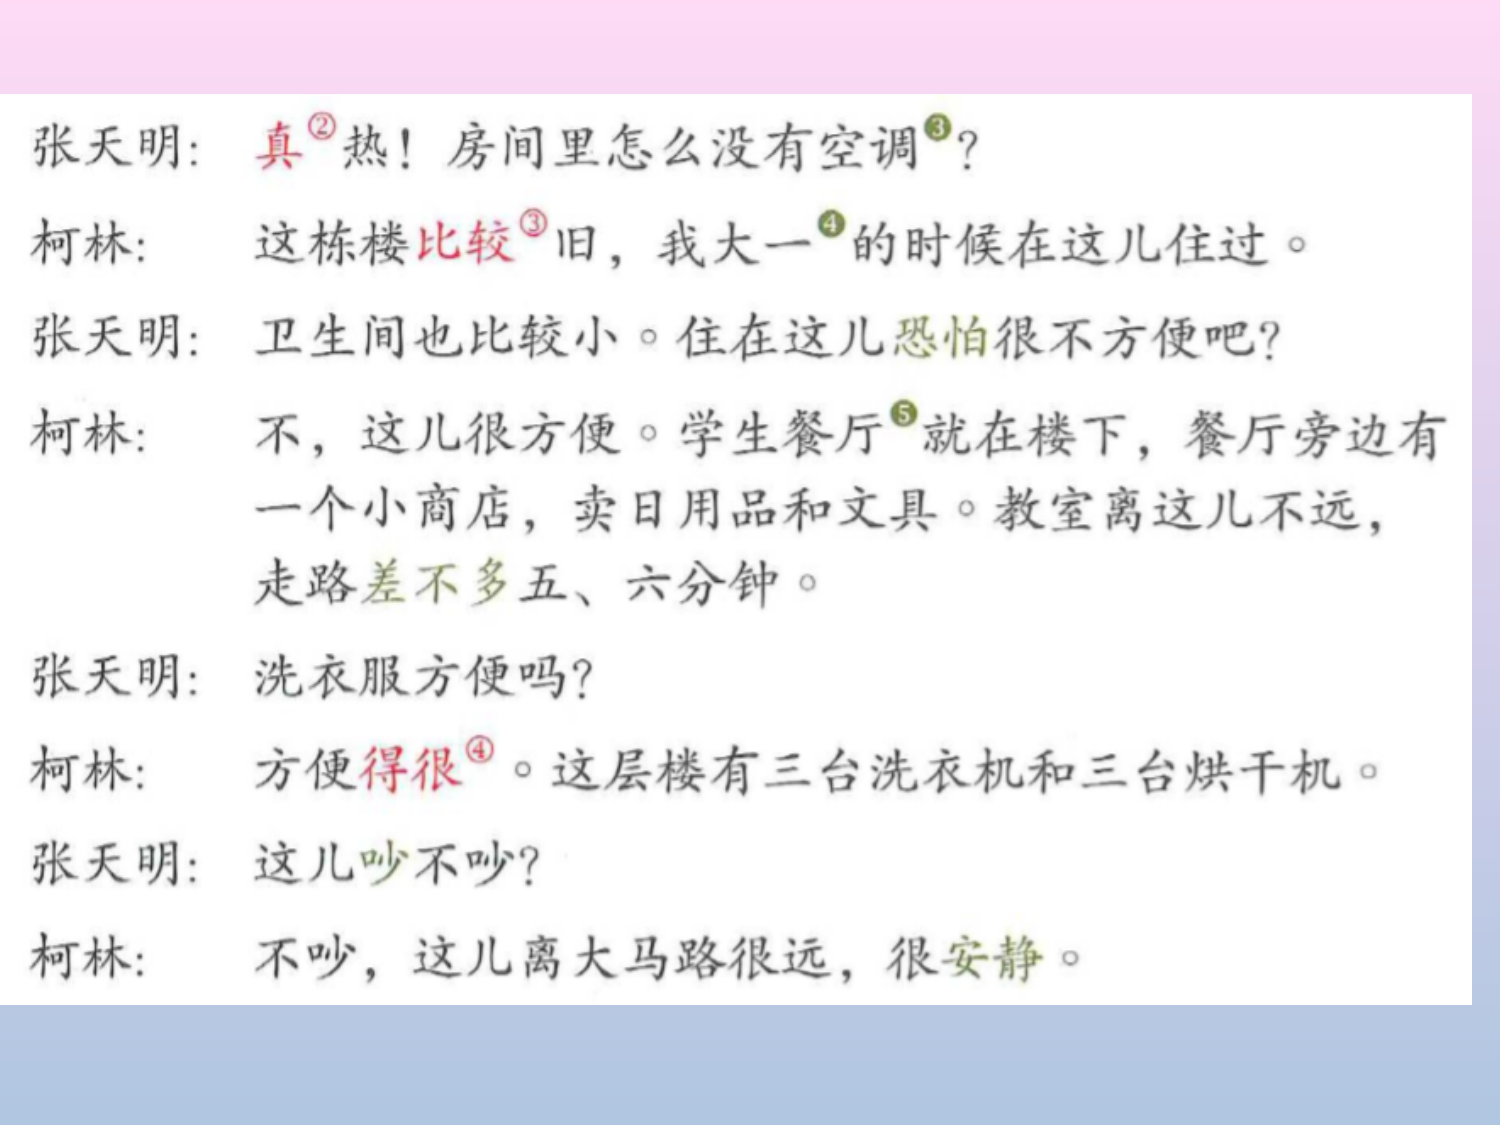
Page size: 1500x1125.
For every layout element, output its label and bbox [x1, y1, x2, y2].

picture [0, 93, 1473, 1006]
